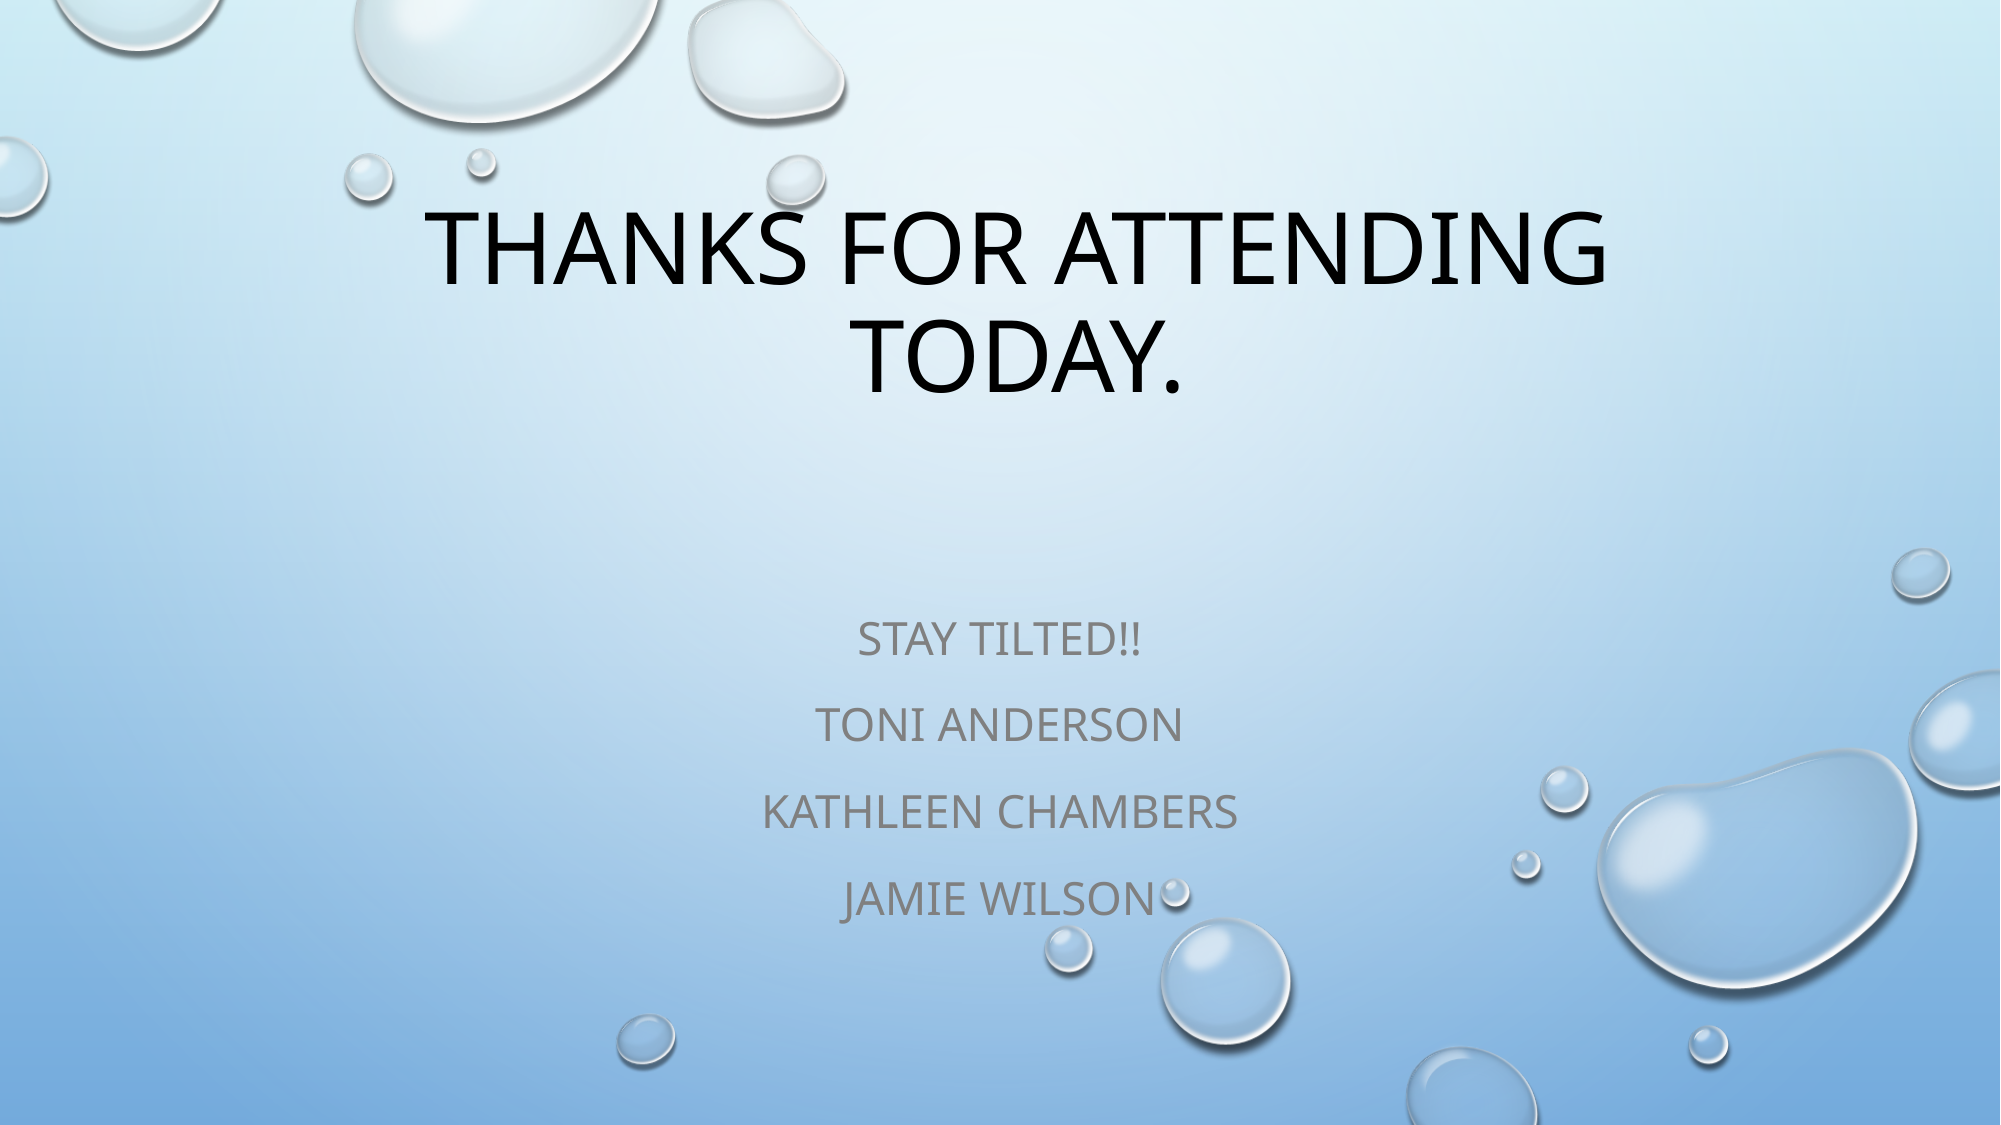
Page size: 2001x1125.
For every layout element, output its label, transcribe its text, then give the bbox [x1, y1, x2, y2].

picture [0, 0, 2000, 1125]
title Thanks for attending today. [268, 29, 1769, 422]
subtitle Stay TILTed!! Toni Anderson Kathleen Chambers Jamie Wilson [249, 590, 1750, 941]
